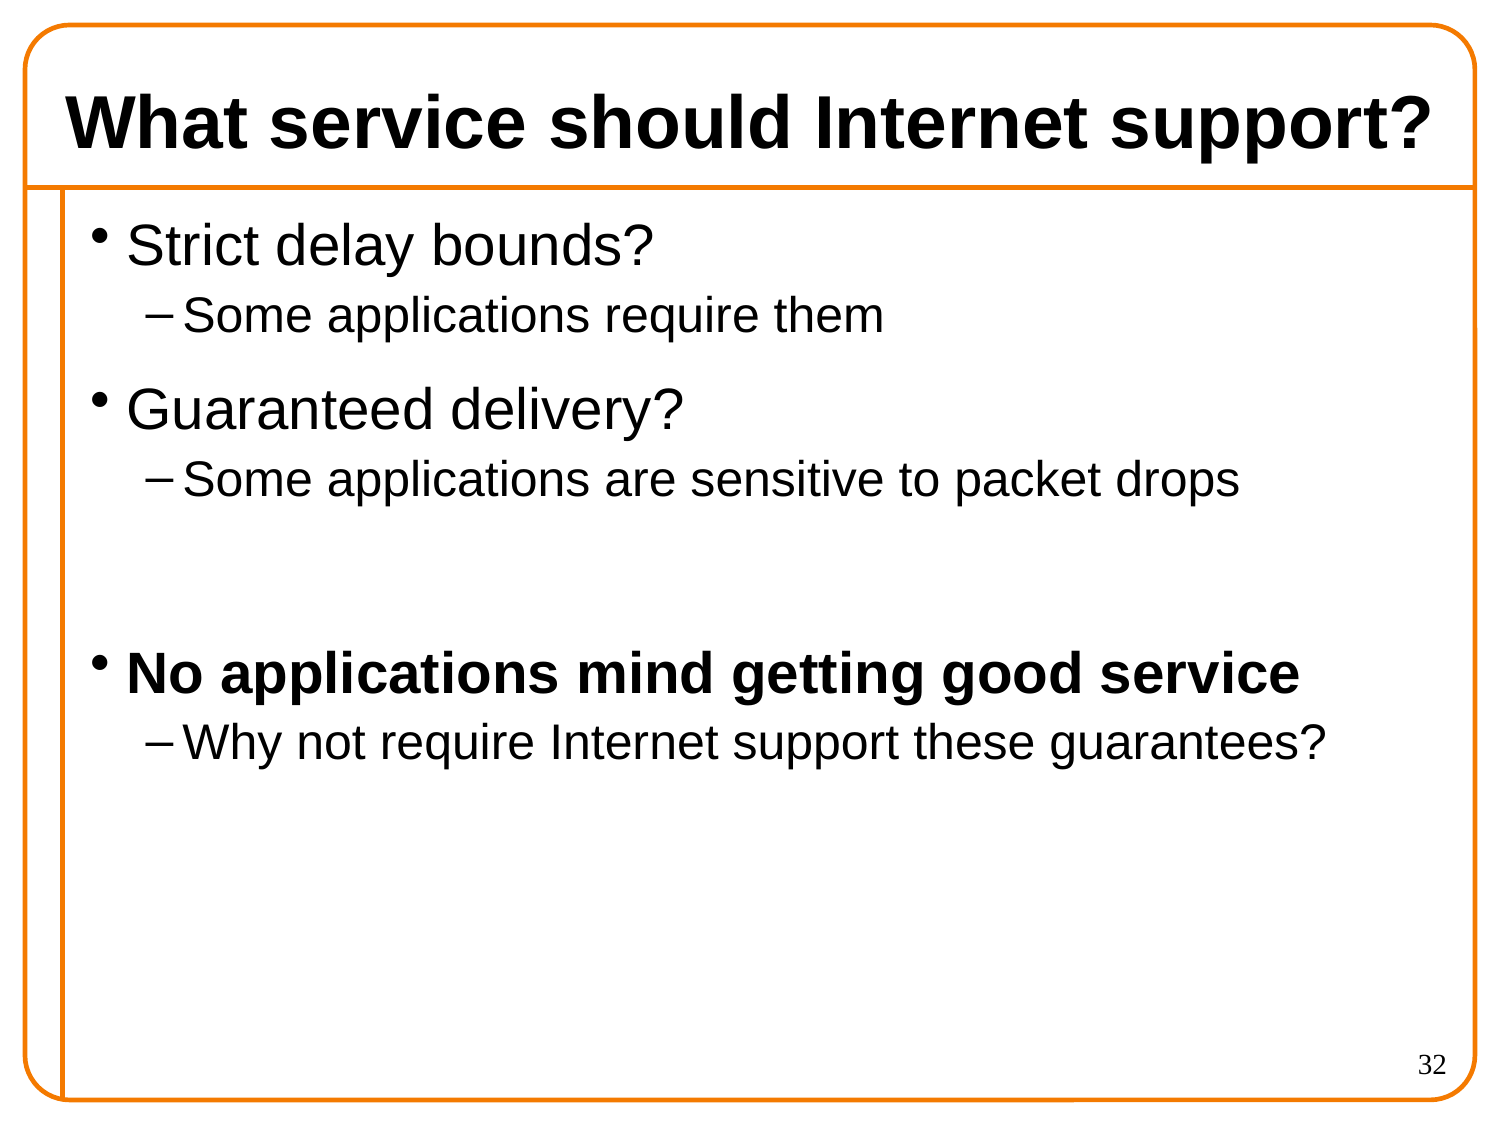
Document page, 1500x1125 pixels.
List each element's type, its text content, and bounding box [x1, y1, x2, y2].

slide_number 32 [1312, 1037, 1463, 1101]
list Strict delay bounds? Some applications require them Guaranteed delivery? Some applications are sensitive to packet drops No applications mind getting good service Why not require Internet support these guarantees? [75, 200, 1463, 1100]
title What service should Internet support? [50, 62, 1500, 175]
